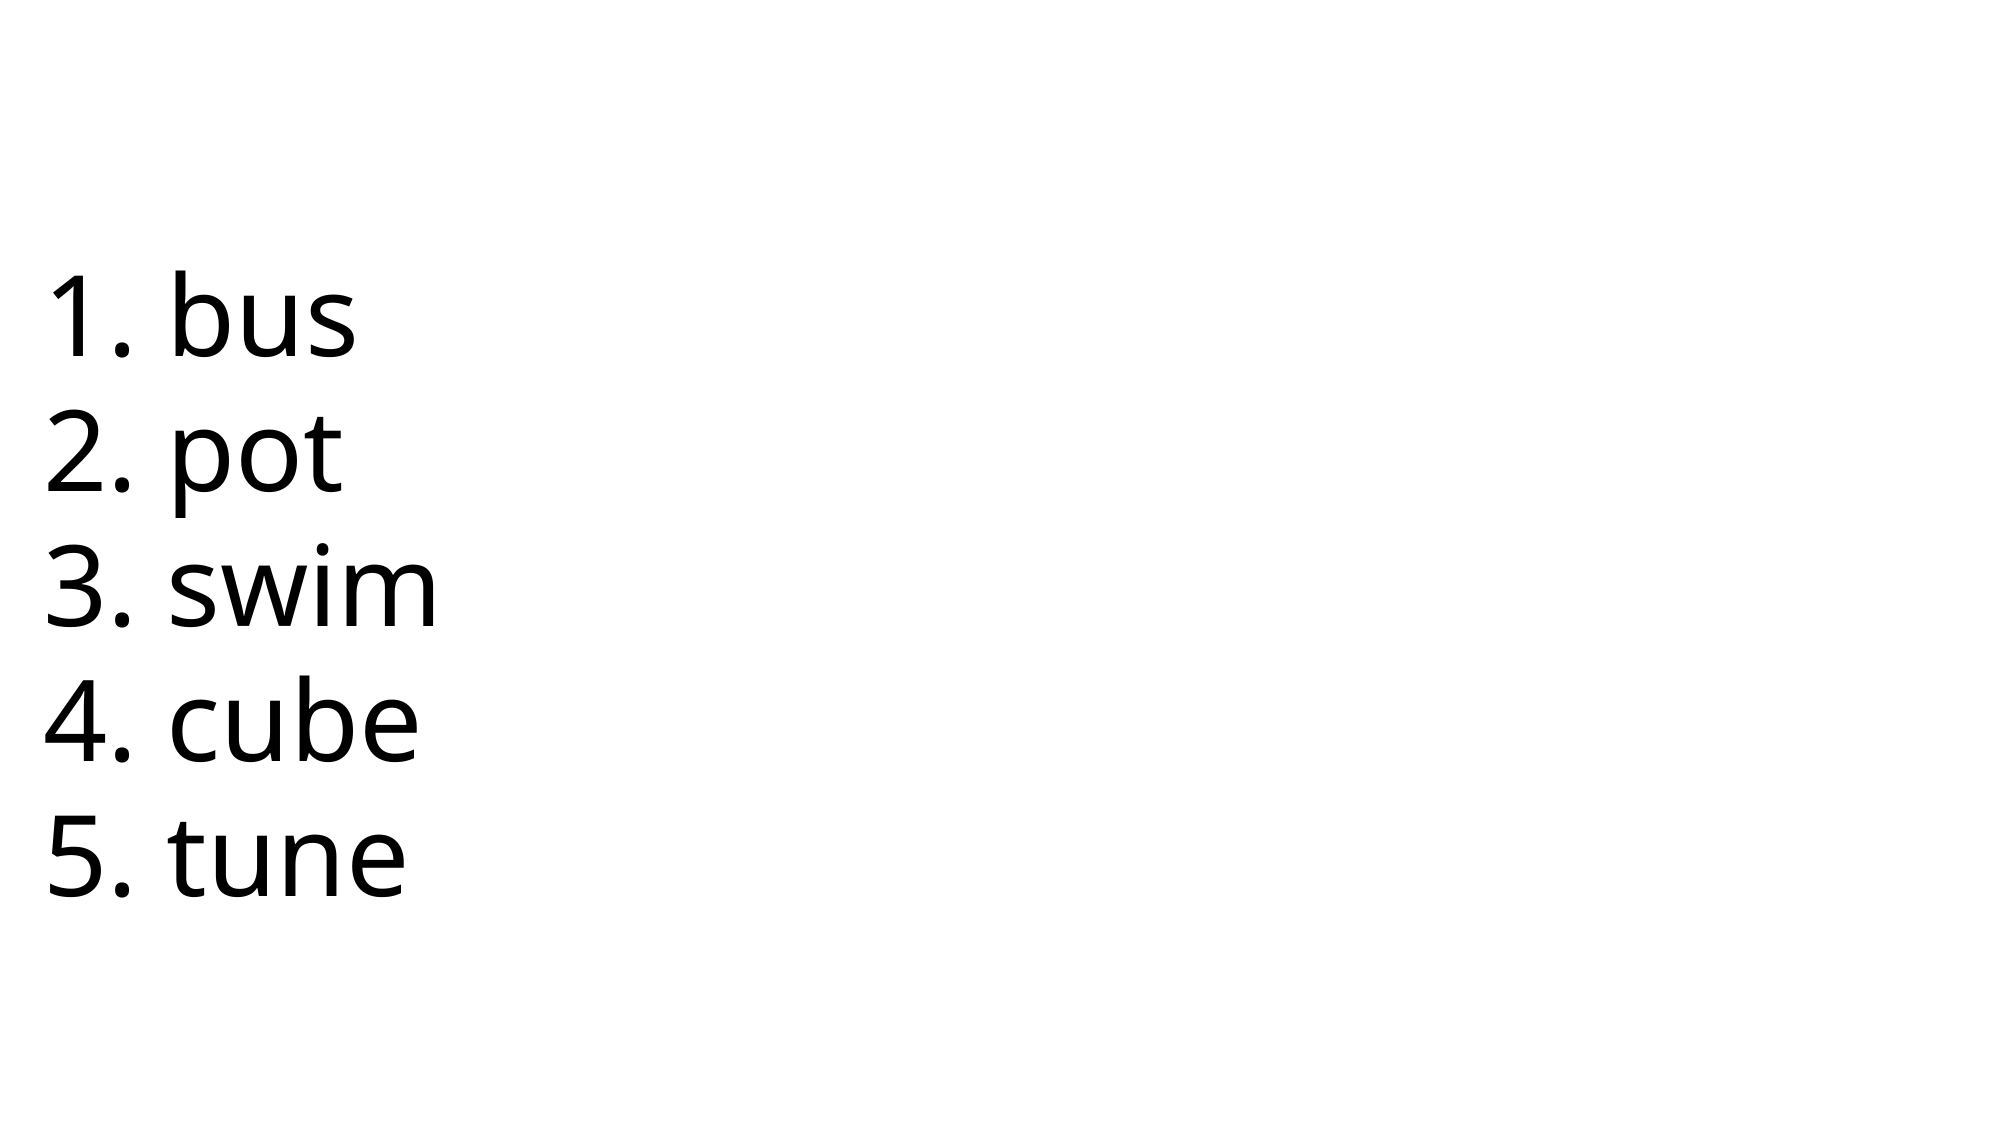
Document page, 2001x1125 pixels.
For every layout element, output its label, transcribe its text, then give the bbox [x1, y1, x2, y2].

text_box bus pot swim cube tune [28, 236, 632, 972]
